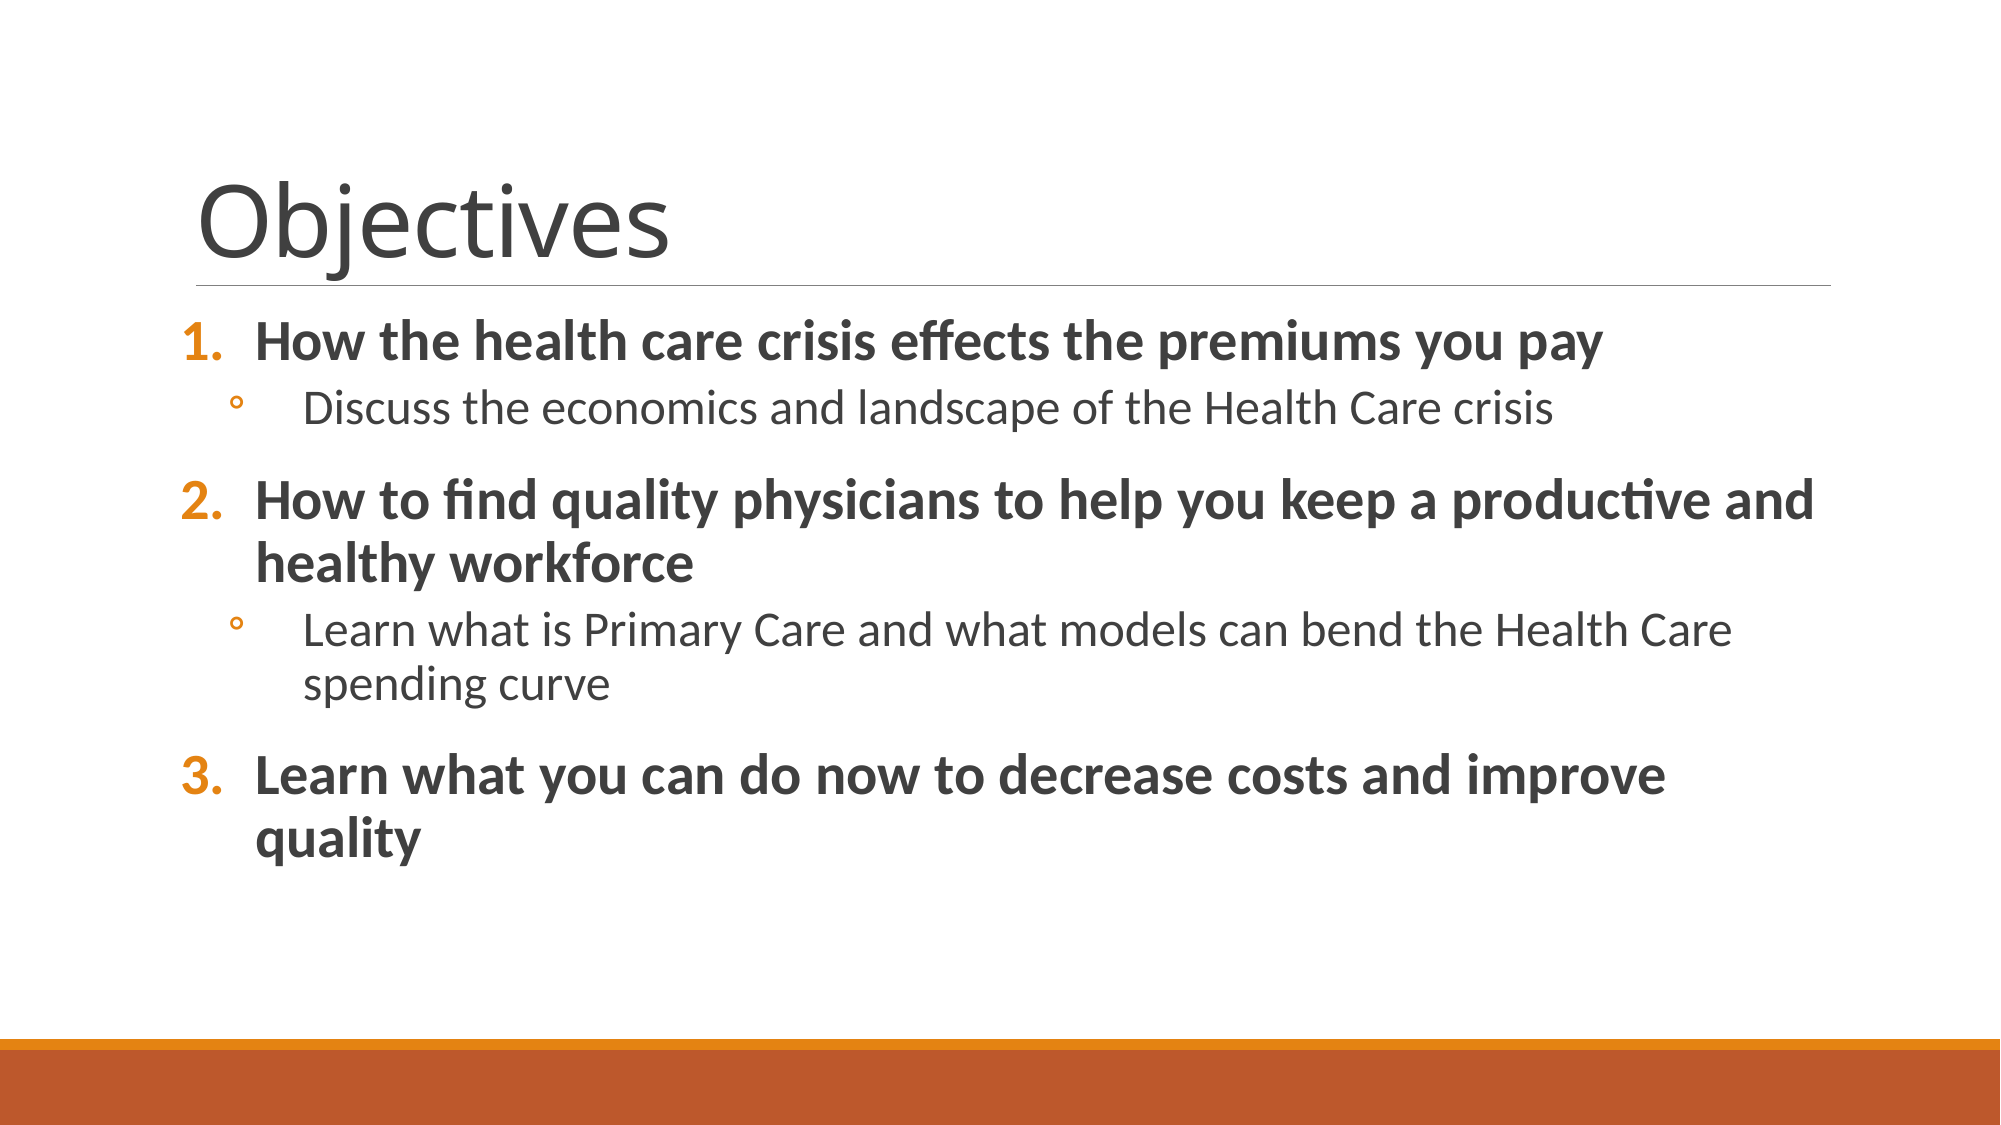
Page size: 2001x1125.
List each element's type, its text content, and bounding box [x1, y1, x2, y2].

list How the health care crisis effects the premiums you pay Discuss the economics and landscape of the Health Care crisis How to find quality physicians to help you keep a productive and healthy workforce Learn what is Primary Care and what models can bend the Health Care spending curve Learn what you can do now to decrease costs and improve quality [180, 302, 1830, 963]
title Objectives [180, 47, 1830, 285]
